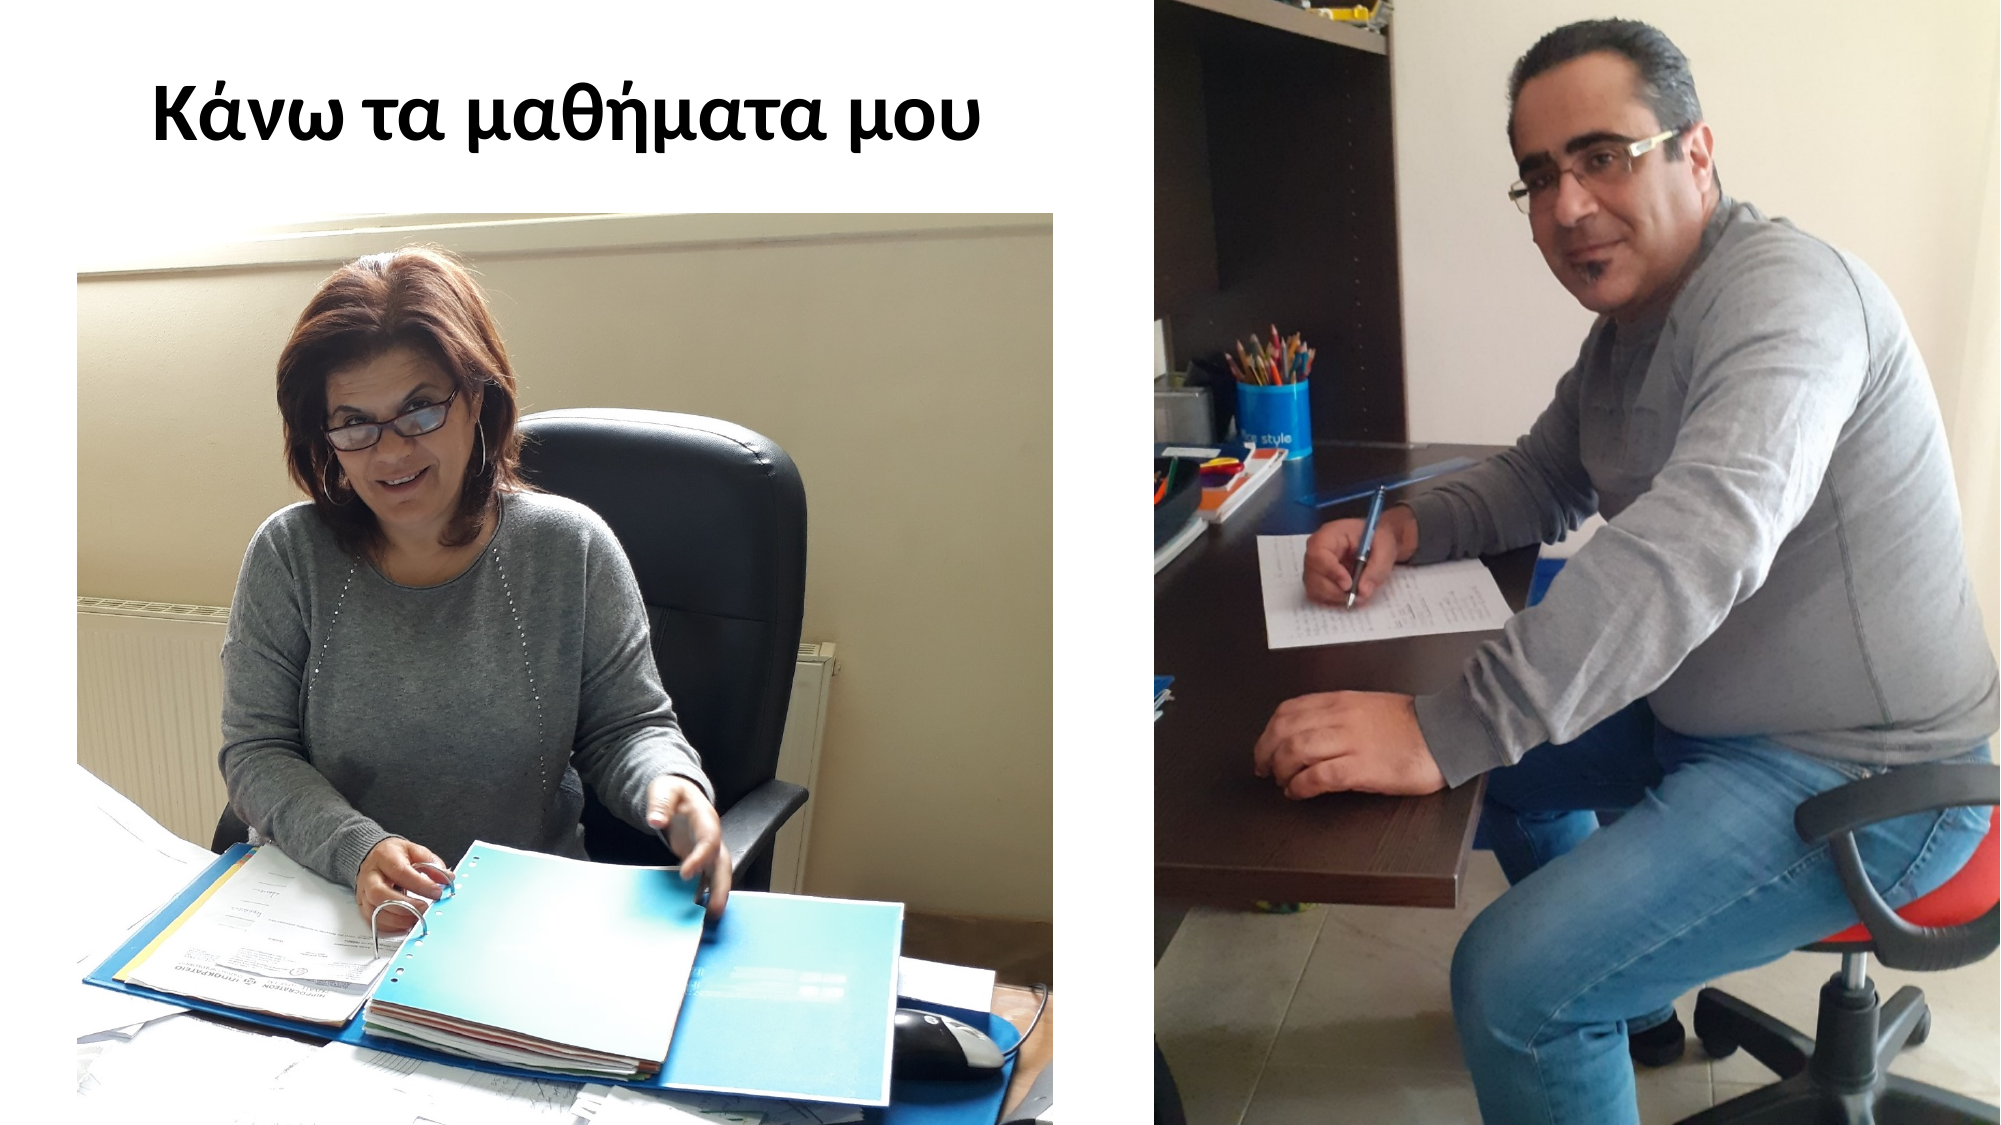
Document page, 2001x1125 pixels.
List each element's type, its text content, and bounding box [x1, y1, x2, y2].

picture [77, 213, 1053, 1125]
title Κάνω τα μαθήματα μου [137, 0, 1154, 247]
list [1154, 0, 2000, 1125]
